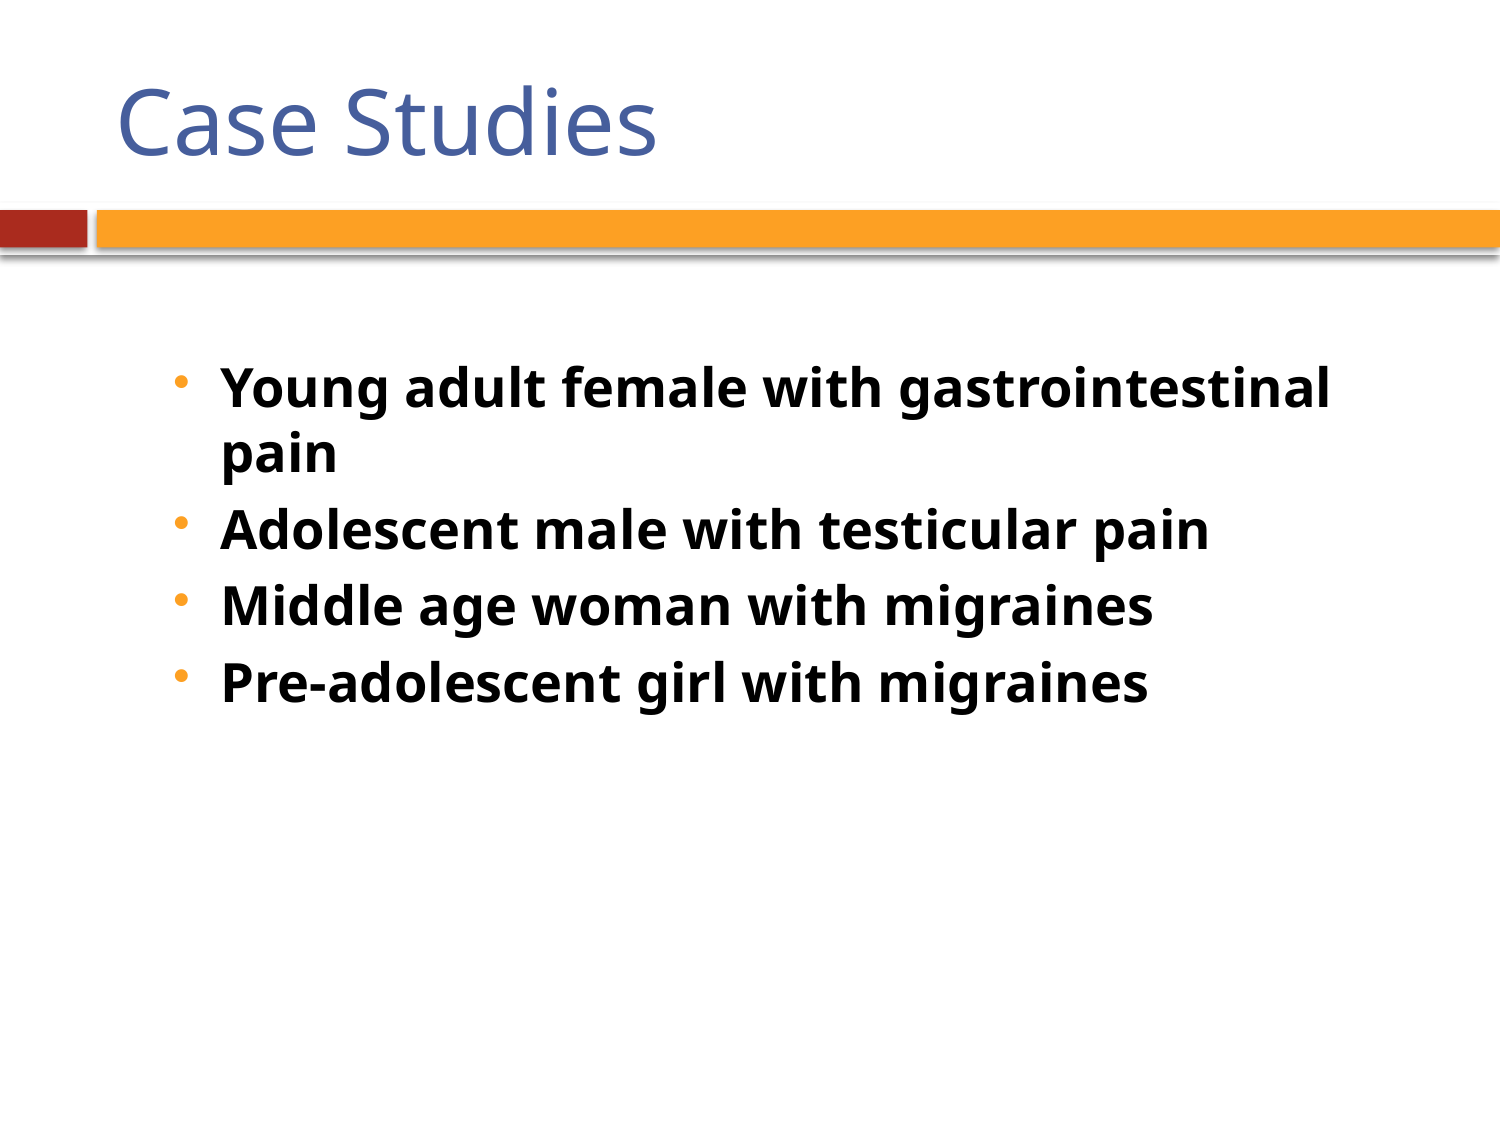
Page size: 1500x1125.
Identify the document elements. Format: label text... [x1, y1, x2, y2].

title Case Studies [100, 37, 1438, 200]
list Young adult female with gastrointestinal pain Adolescent male with testicular pain Middle age woman with migraines Pre-adolescent girl with migraines [100, 262, 1438, 1000]
